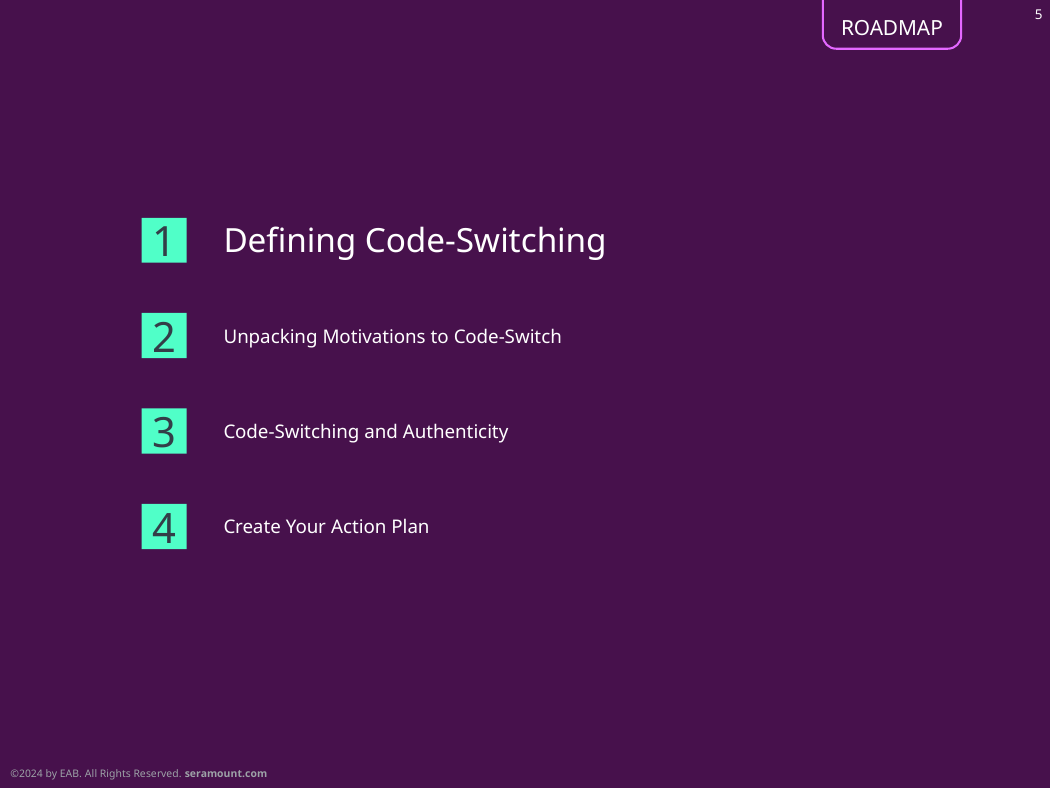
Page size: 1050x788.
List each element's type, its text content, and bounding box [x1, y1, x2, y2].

list Code-Switching and Authenticity [223, 419, 839, 443]
list 3 [141, 408, 187, 454]
list 2 [141, 312, 187, 359]
title 1 [141, 217, 187, 263]
list Create Your Action Plan [223, 515, 839, 538]
list Unpacking Motivations to Code-Switch [223, 324, 839, 347]
list 4 [141, 503, 187, 550]
list Defining Code-Switching [223, 218, 839, 260]
